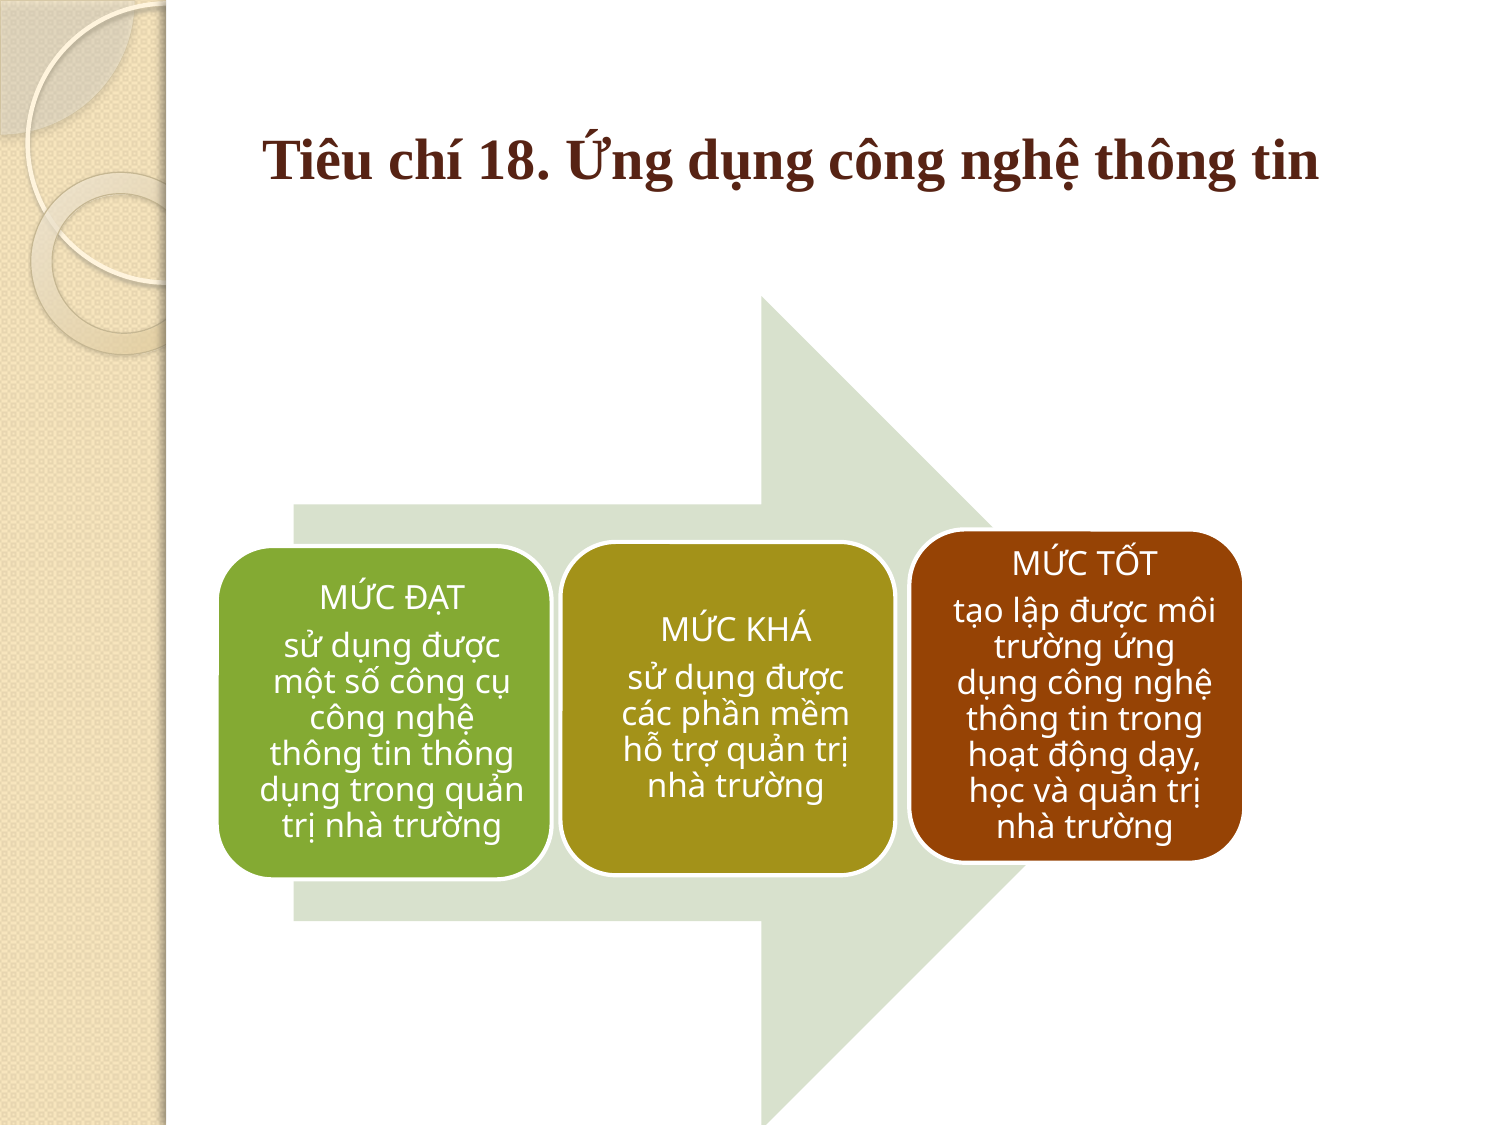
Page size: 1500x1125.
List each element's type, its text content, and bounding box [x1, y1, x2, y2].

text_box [215, 295, 1257, 1125]
title Tiêu chí 18. Ứng dụng công nghệ thông tin [100, 62, 1483, 250]
